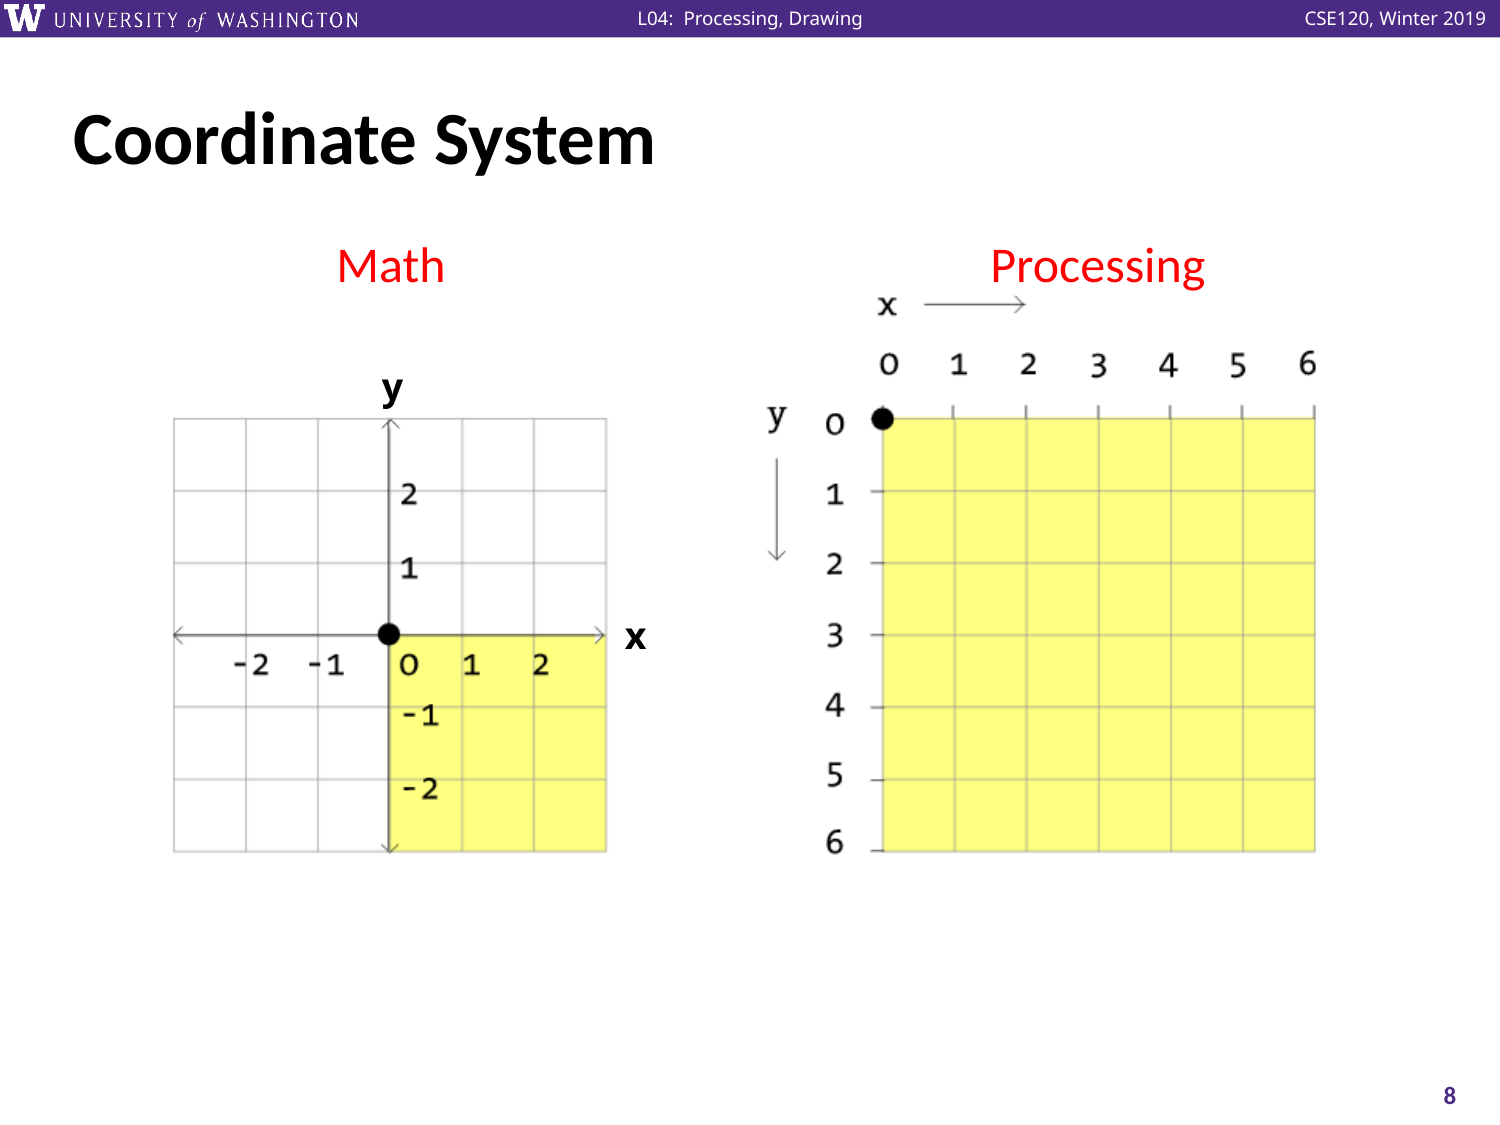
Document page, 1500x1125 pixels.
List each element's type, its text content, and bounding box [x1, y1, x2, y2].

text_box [155, 280, 663, 899]
slide_number 8 [1400, 1065, 1500, 1125]
picture [763, 280, 1346, 899]
picture [4, 4, 358, 32]
text_box Math [175, 224, 607, 278]
title Coordinate System [58, 71, 1438, 198]
text_box Processing [882, 224, 1314, 278]
